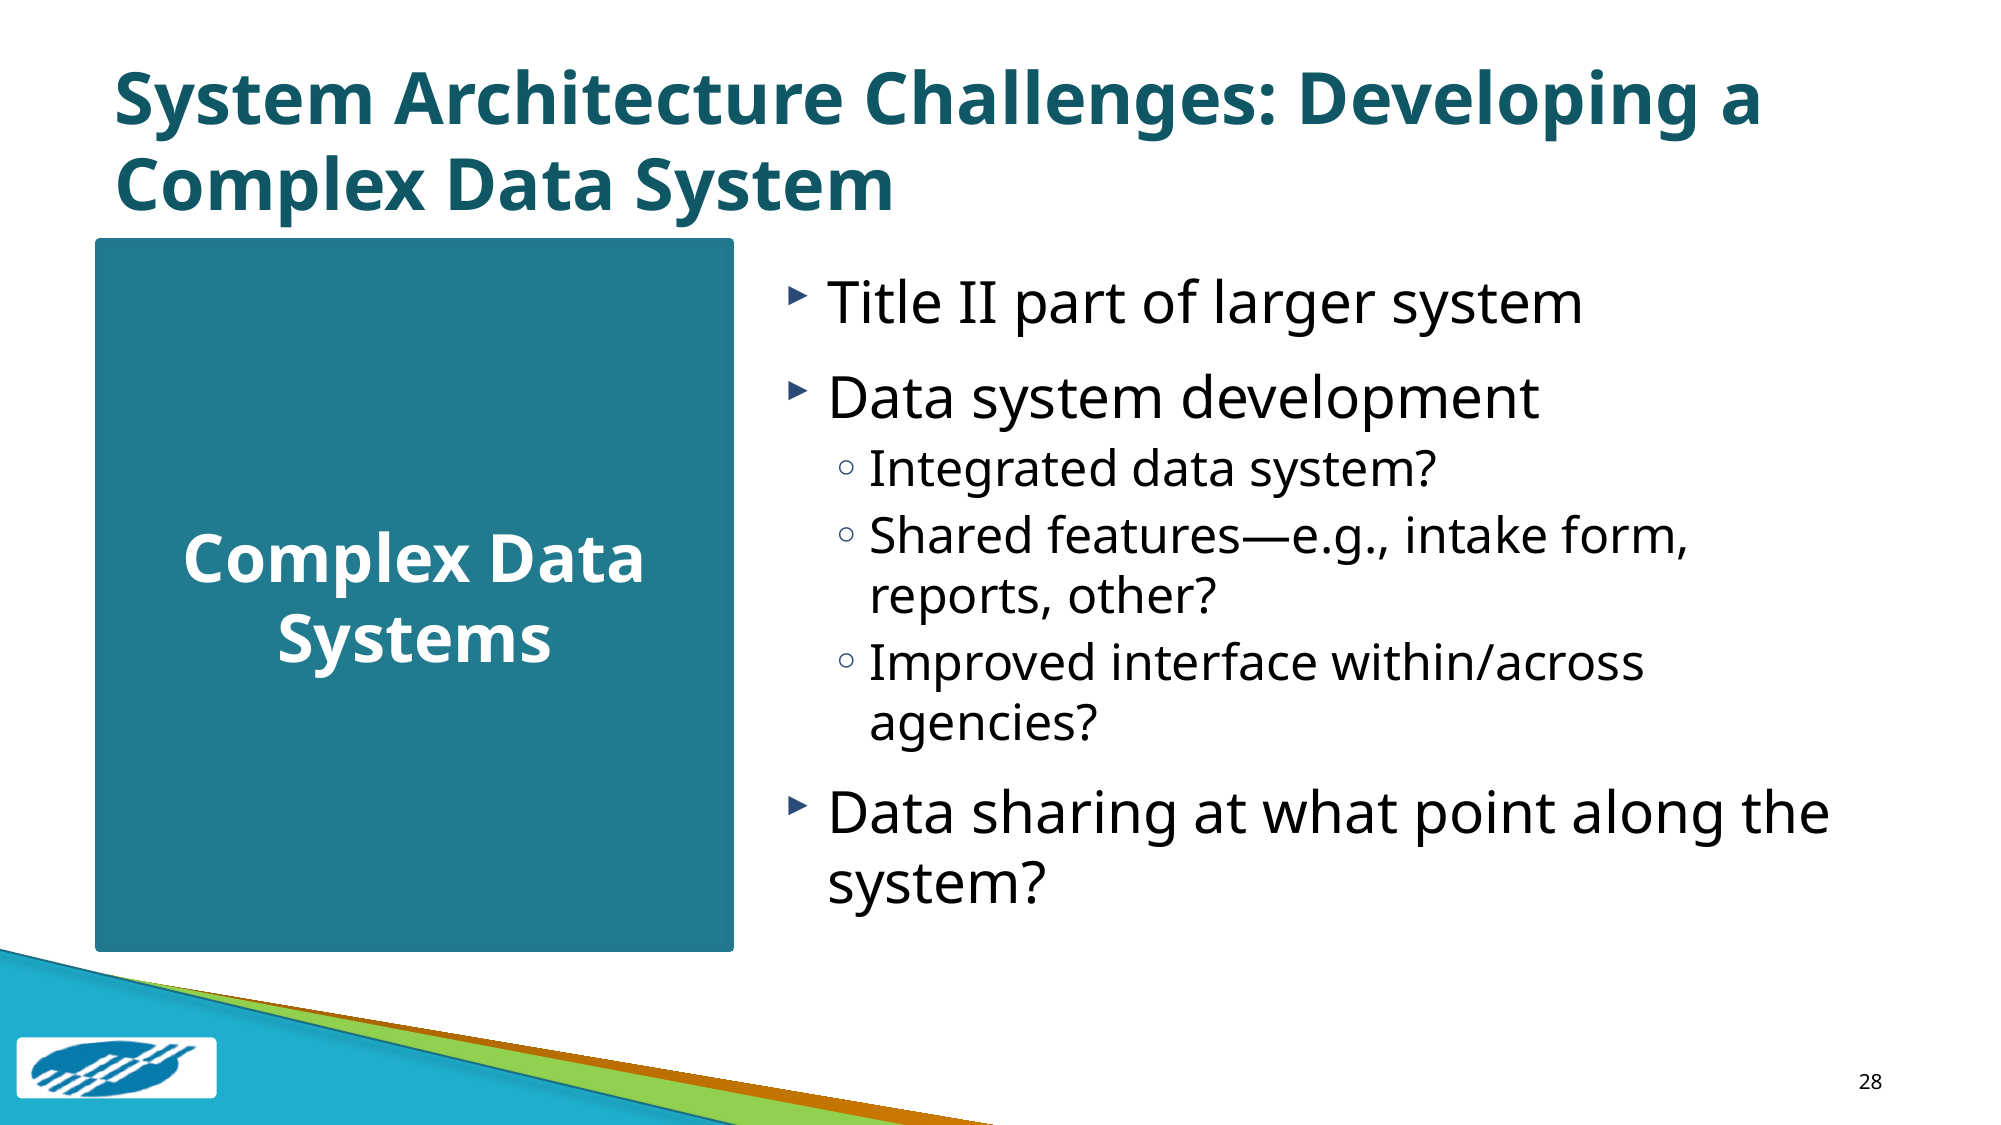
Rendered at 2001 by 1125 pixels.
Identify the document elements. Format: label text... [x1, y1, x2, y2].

slide_number 28 [1766, 1059, 1900, 1092]
picture [16, 1037, 217, 1099]
text_box Complex Data Systems [95, 238, 734, 952]
list Title II part of larger system Data system development Integrated data system? Shared features—e.g., intake form, reports, other? Improved interface within/across agencies? Data sharing at what point along the system? [752, 243, 1900, 938]
title System Architecture Challenges: Developing a Complex Data System [99, 45, 1900, 233]
